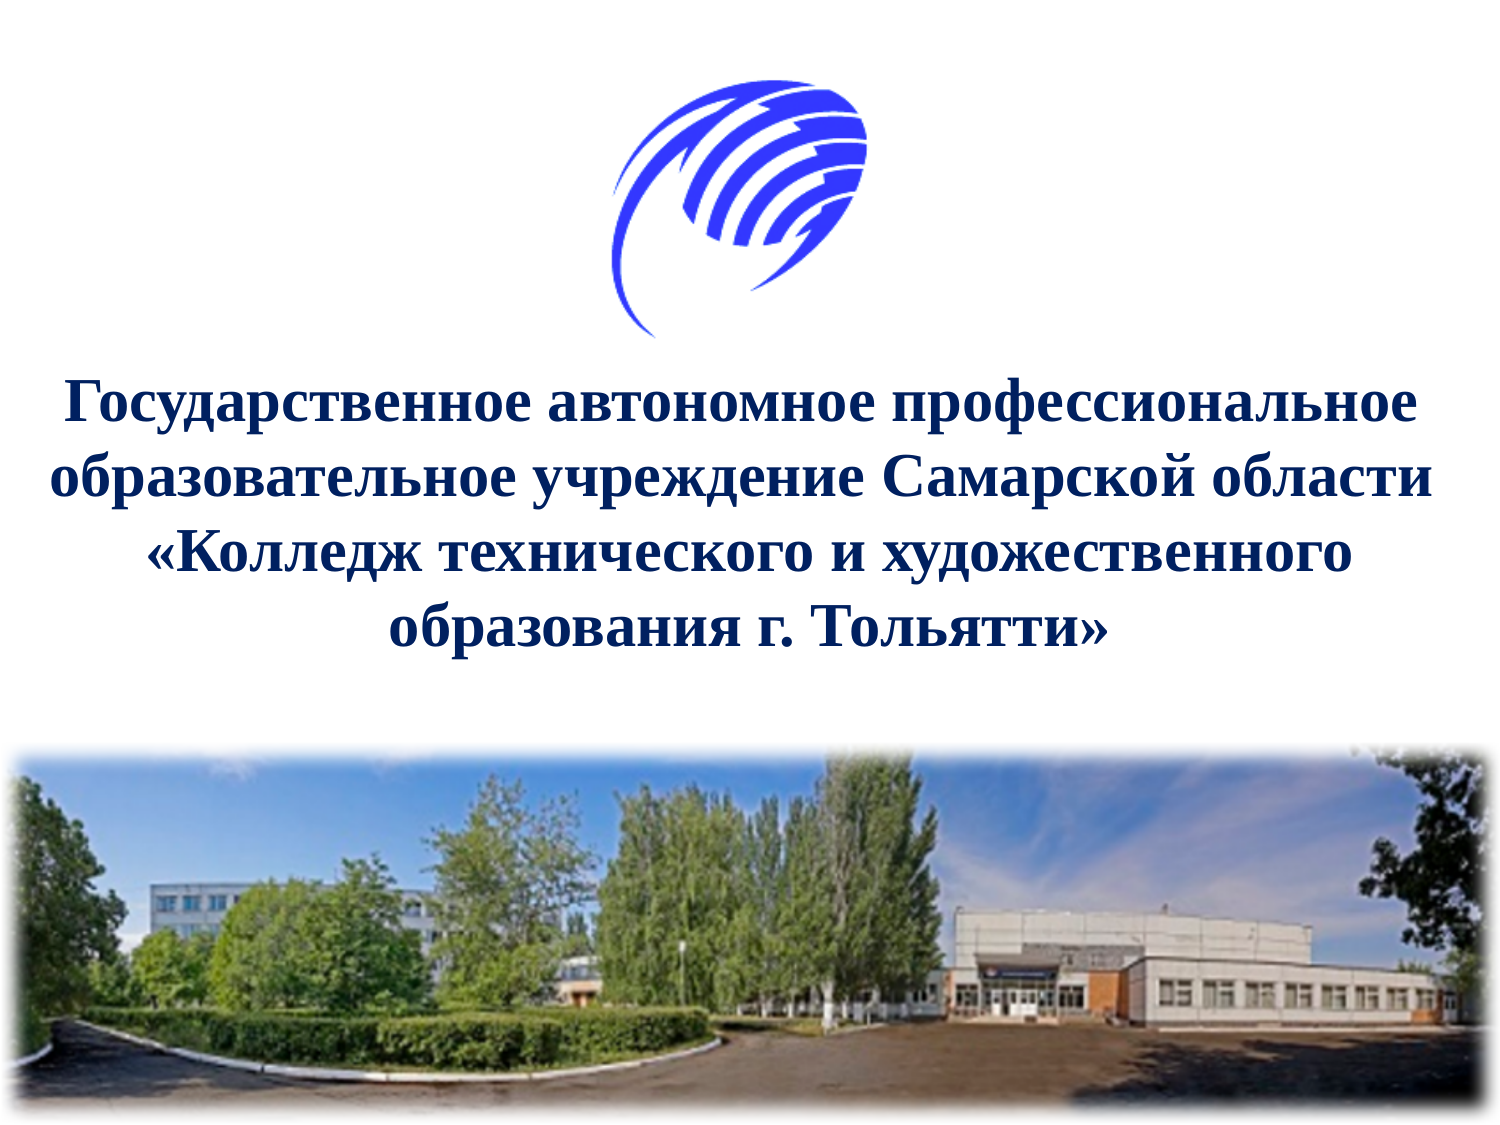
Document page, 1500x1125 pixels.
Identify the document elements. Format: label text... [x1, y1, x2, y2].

text_box Государственное автономное профессиональное образовательное учреждение Самарской области «Колледж технического и художественного образования г. Тольятти» [0, 351, 1500, 666]
picture [0, 740, 1500, 1125]
picture [573, 46, 880, 341]
